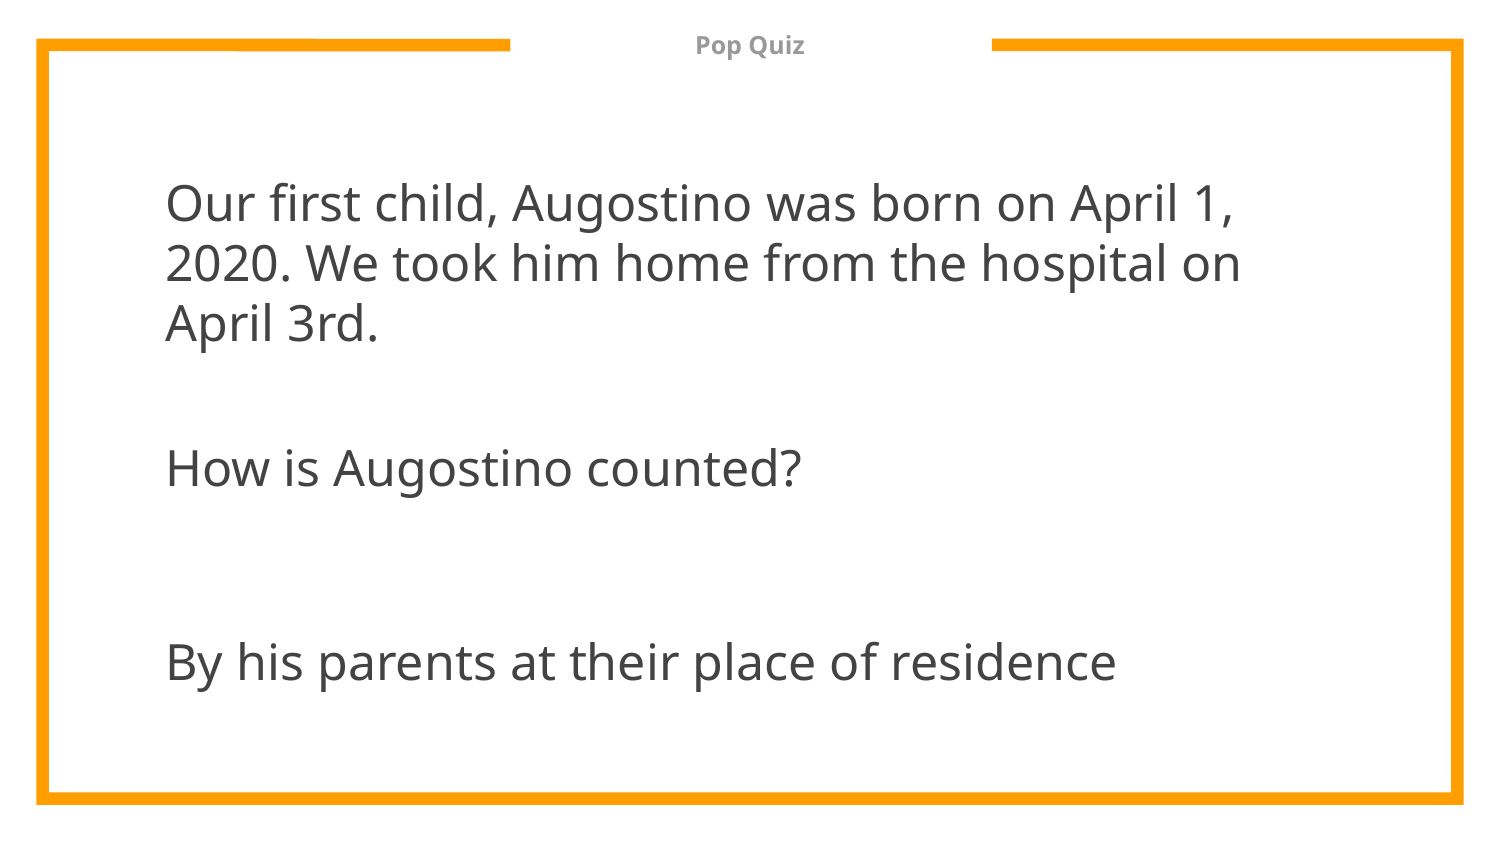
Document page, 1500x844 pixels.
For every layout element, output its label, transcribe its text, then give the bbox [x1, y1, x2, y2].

list Our first child, Augostino was born on April 1, 2020. We took him home from the hospital on April 3rd. How is Augostino counted? [150, 155, 1350, 545]
title Pop Quiz [531, 15, 969, 136]
text_box By his parents at their place of residence [150, 615, 1210, 740]
